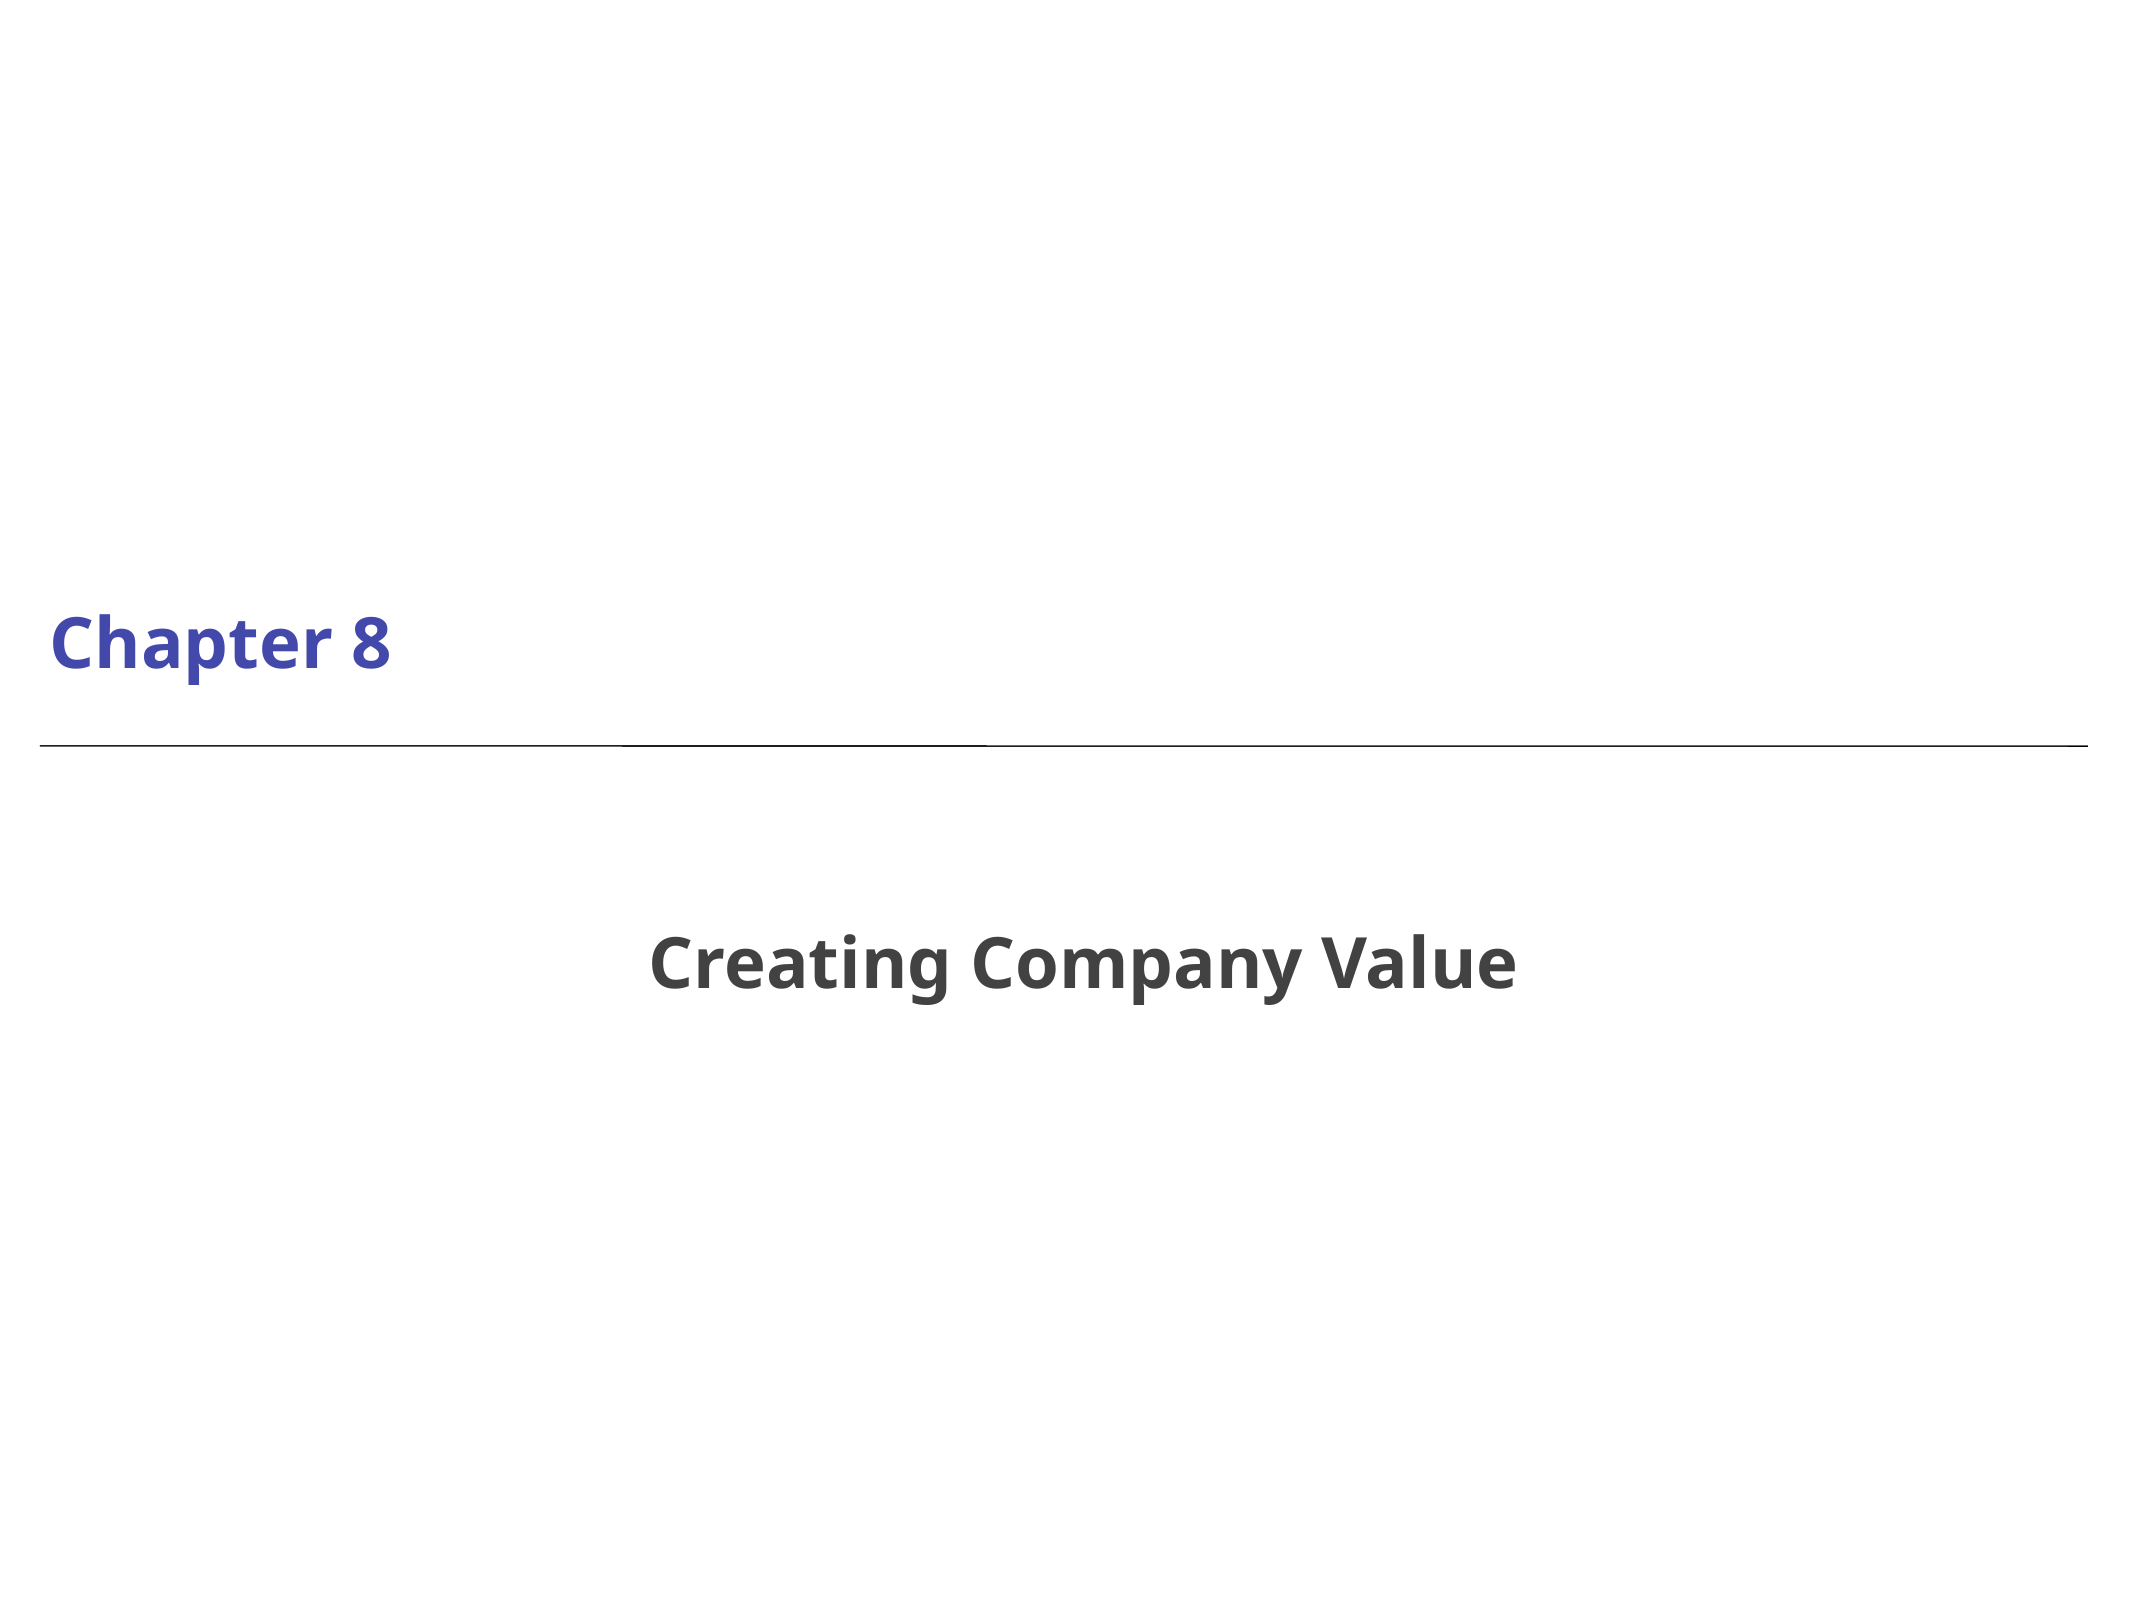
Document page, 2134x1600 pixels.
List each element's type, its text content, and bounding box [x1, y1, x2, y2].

title Chapter 8 [38, 168, 2046, 695]
list Creating Company Value [319, 906, 1849, 1600]
